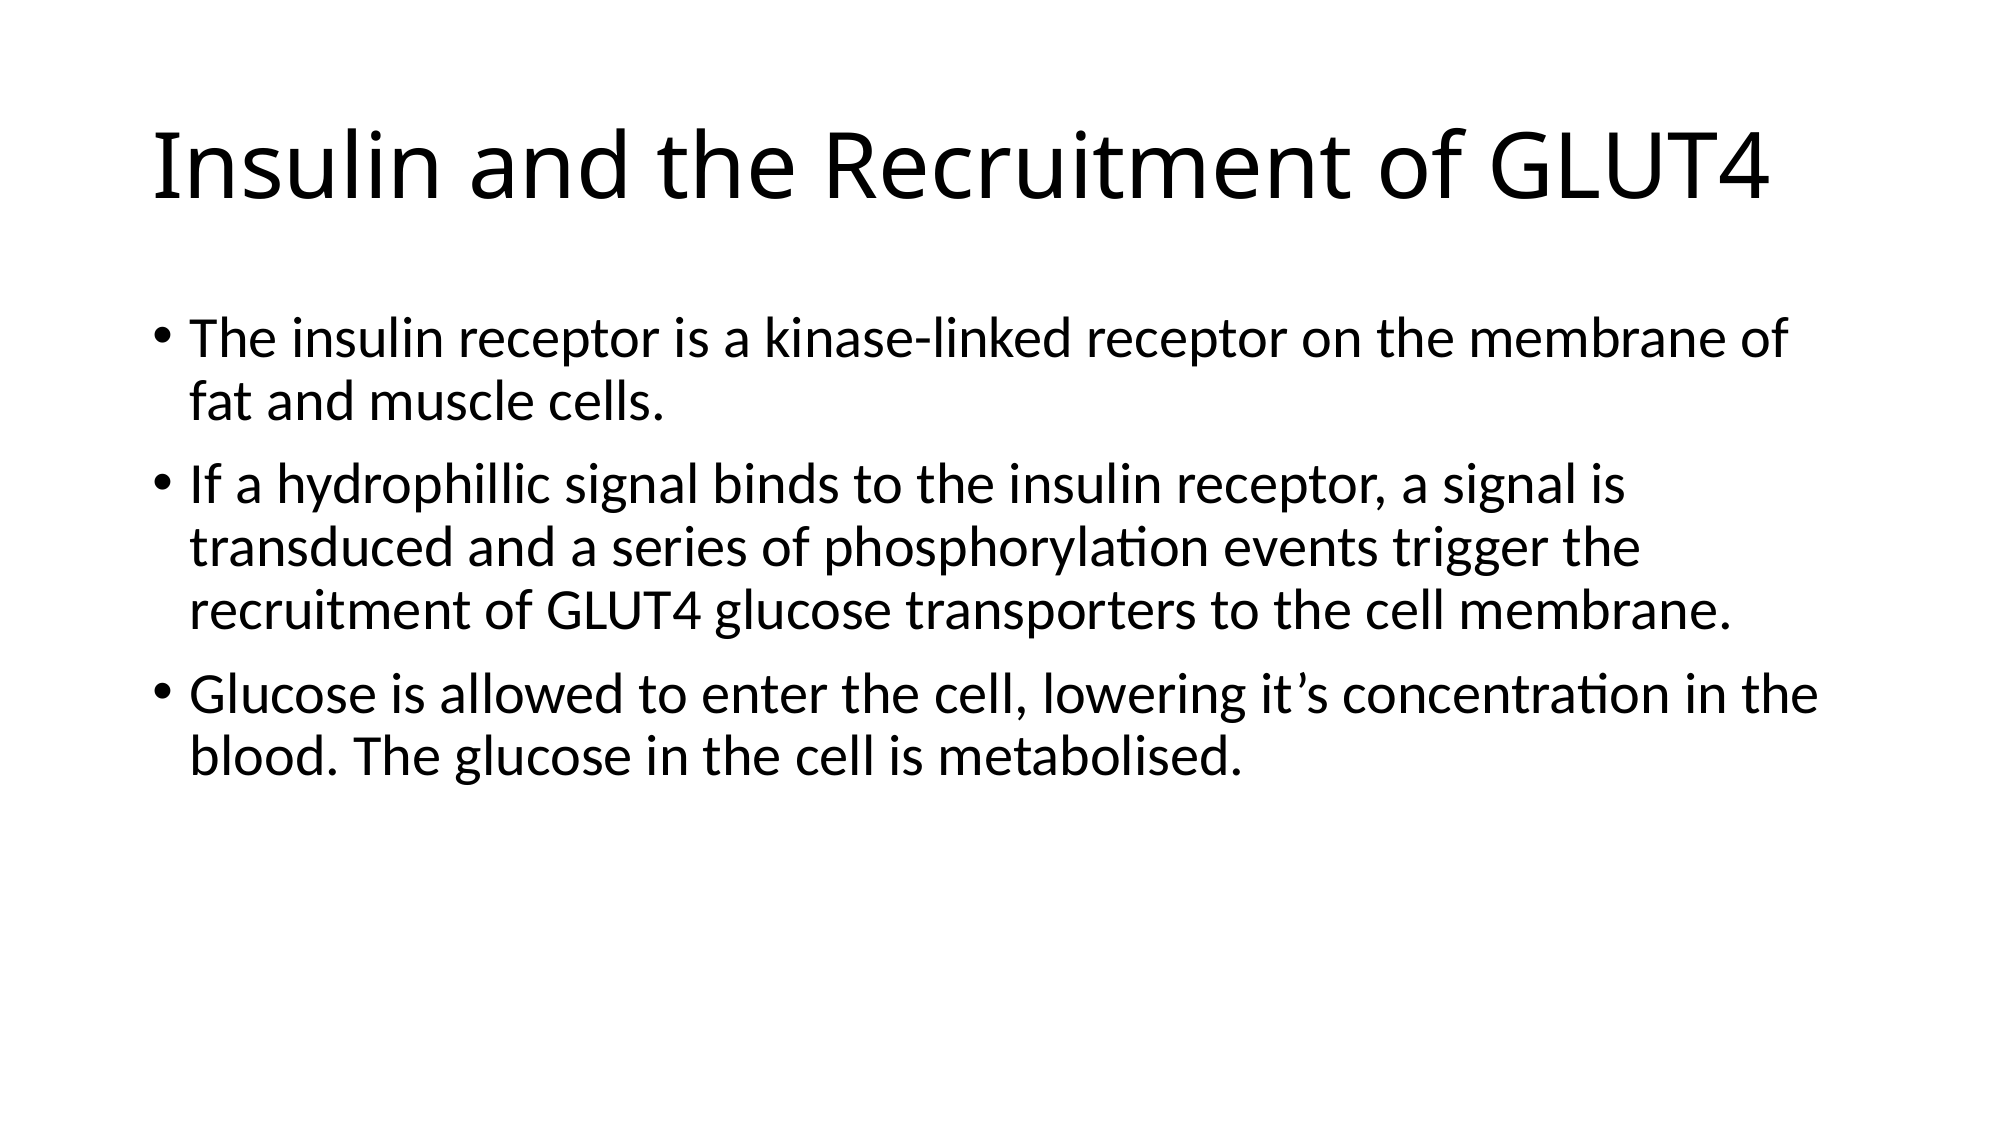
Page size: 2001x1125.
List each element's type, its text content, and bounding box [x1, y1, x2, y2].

list The insulin receptor is a kinase-linked receptor on the membrane of fat and muscle cells. If a hydrophillic signal binds to the insulin receptor, a signal is transduced and a series of phosphorylation events trigger the recruitment of GLUT4 glucose transporters to the cell membrane. Glucose is allowed to enter the cell, lowering it’s concentration in the blood. The glucose in the cell is metabolised. [137, 299, 1863, 1014]
title Insulin and the Recruitment of GLUT4 [137, 59, 1863, 278]
